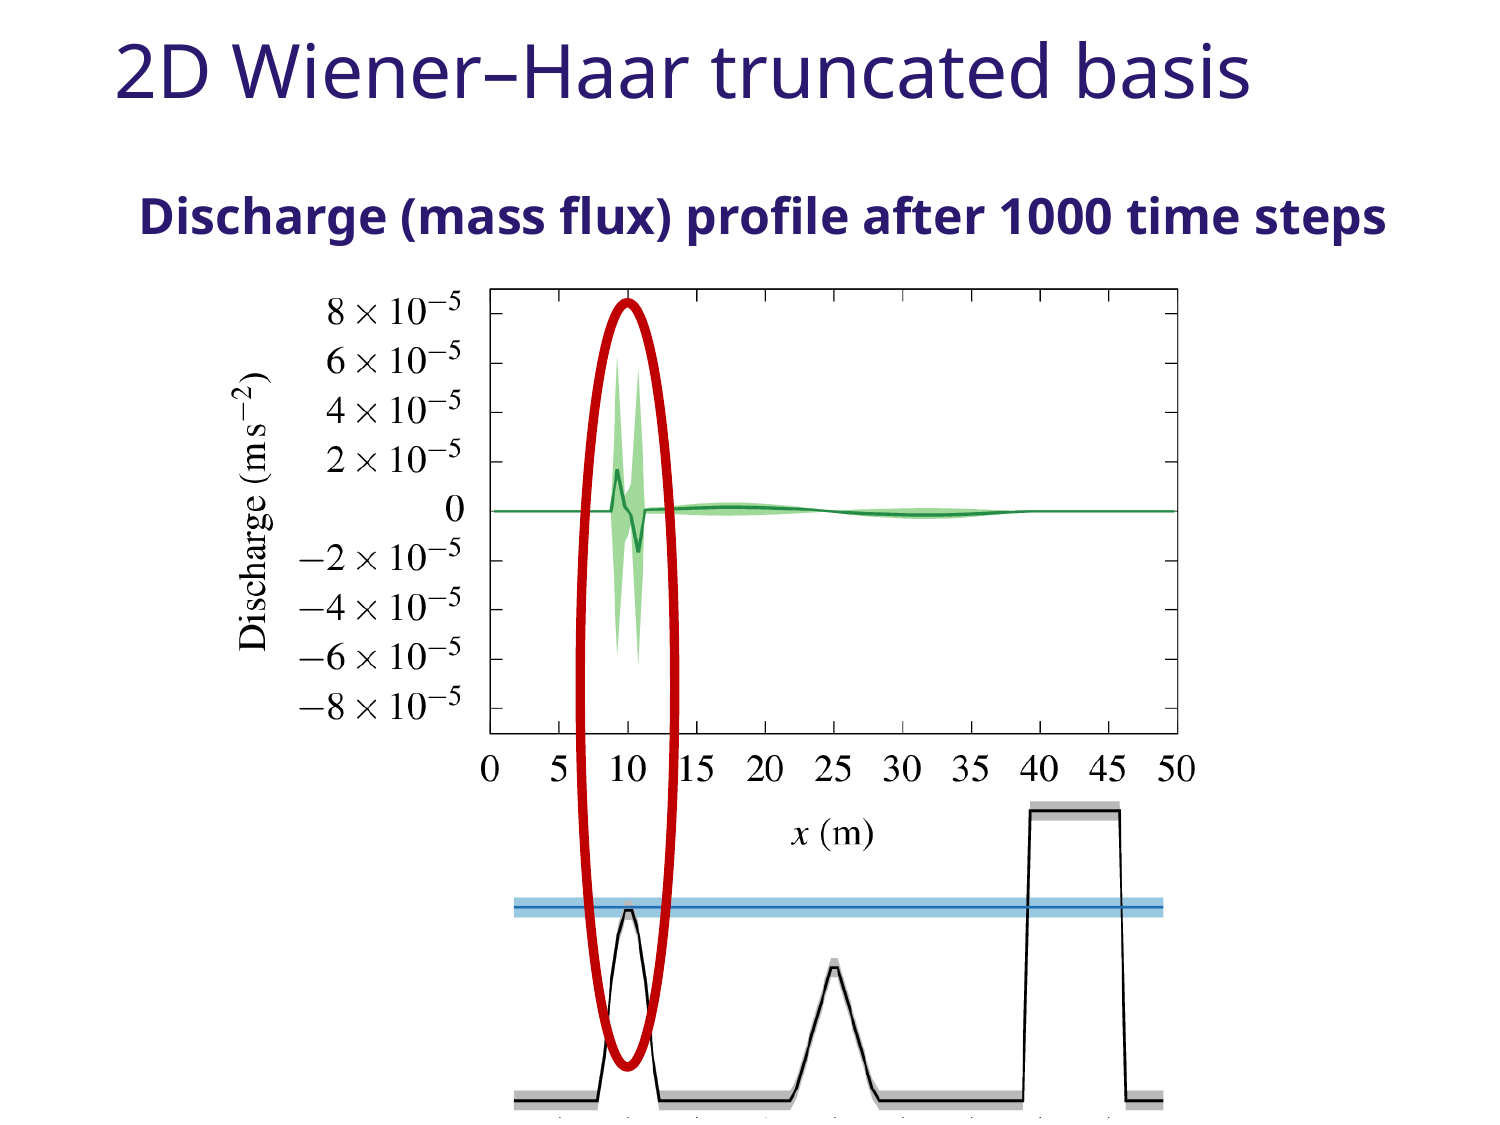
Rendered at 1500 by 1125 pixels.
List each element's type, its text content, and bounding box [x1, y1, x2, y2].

text_box Discharge (mass flux) profile after 1000 time steps [123, 177, 1450, 252]
picture [513, 786, 1164, 1118]
title 2D Wiener–Haar truncated basis [99, 30, 1450, 145]
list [224, 736, 1206, 859]
picture [220, 266, 1202, 776]
